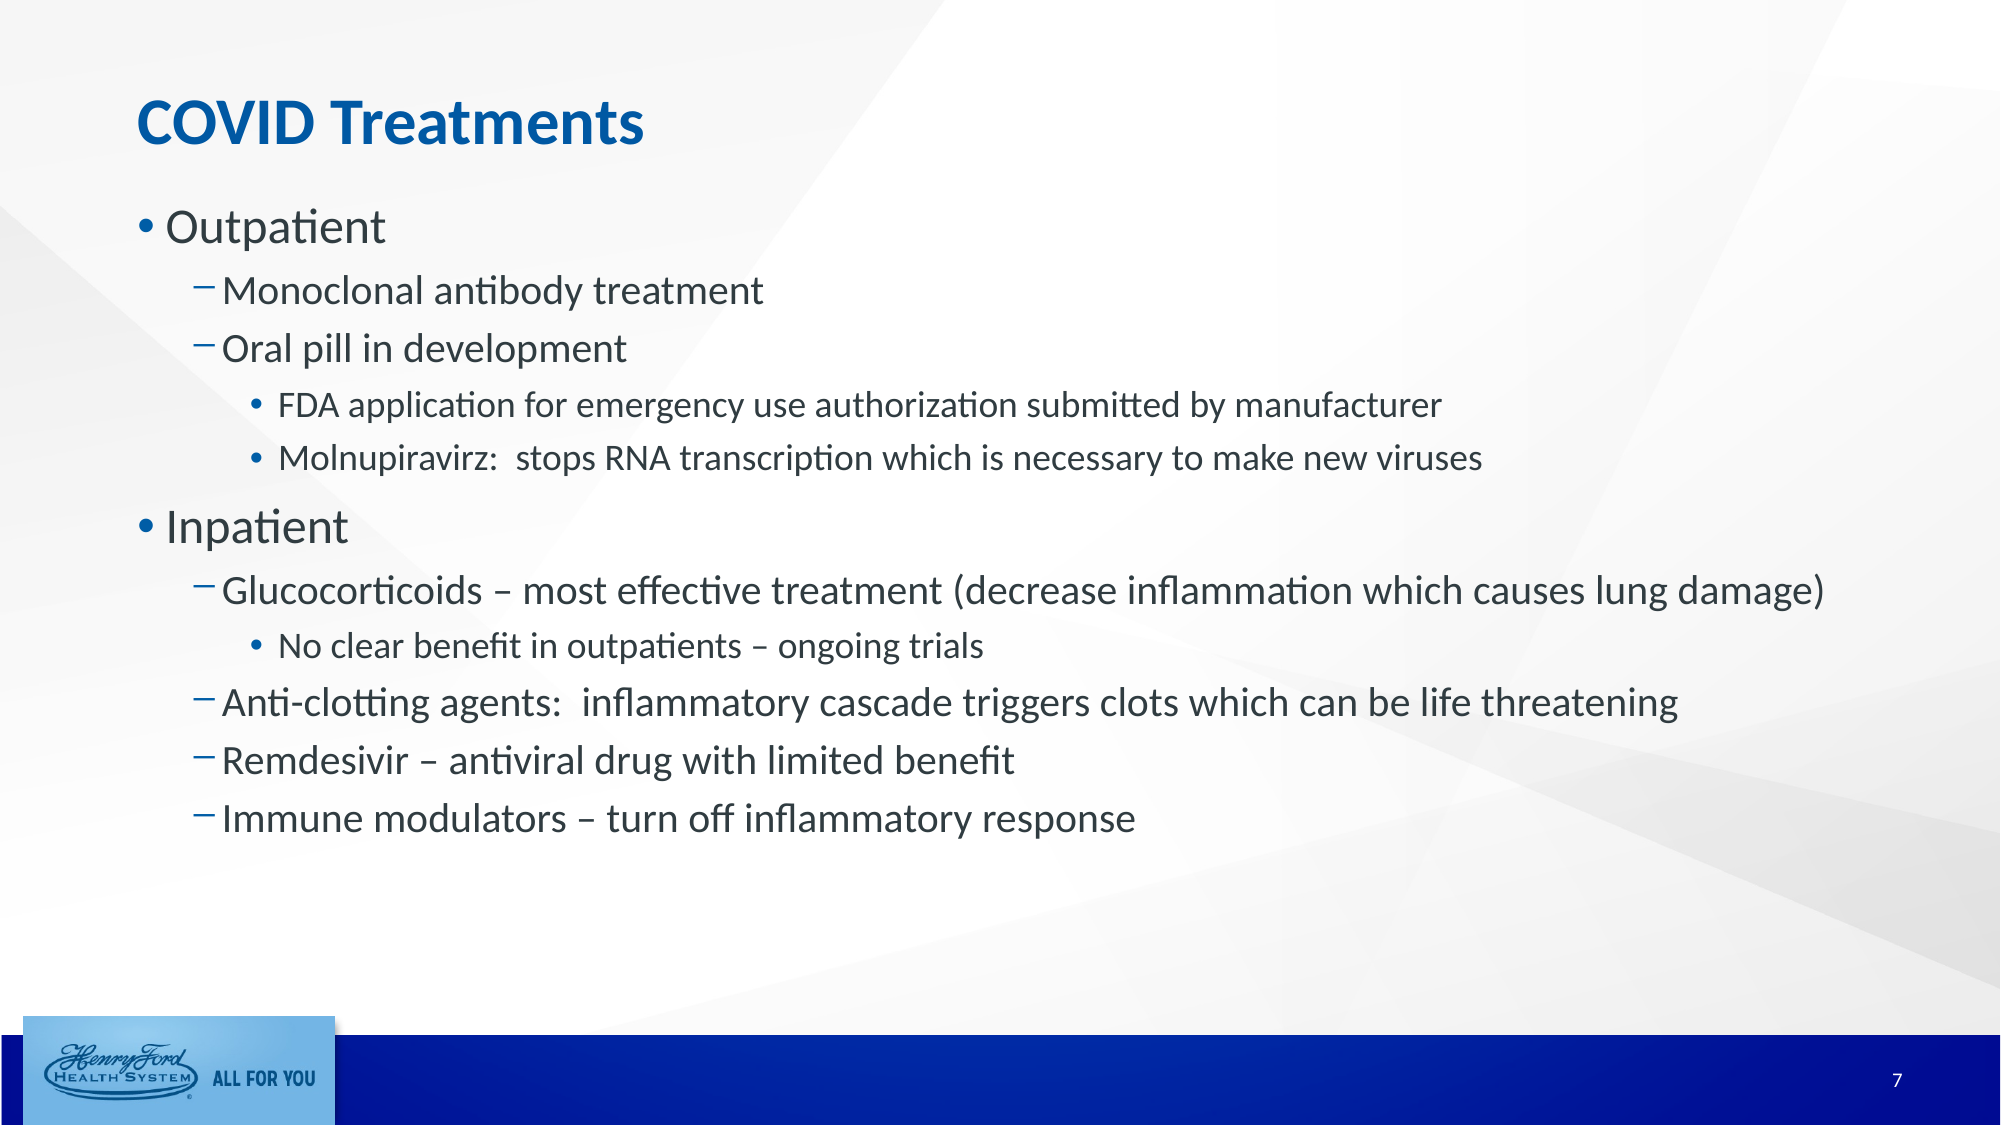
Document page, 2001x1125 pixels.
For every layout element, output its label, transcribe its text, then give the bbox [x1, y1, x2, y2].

list Outpatient Monoclonal antibody treatment Oral pill in development FDA application for emergency use authorization submitted by manufacturer Molnupiravirz: stops RNA transcription which is necessary to make new viruses Inpatient Glucocorticoids – most effective treatment (decrease inflammation which causes lung damage) No clear benefit in outpatients – ongoing trials Anti-clotting agents: inflammatory cascade triggers clots which can be life threatening Remdesivir – antiviral drug with limited benefit Immune modulators – turn off inflammatory response [137, 198, 1863, 918]
title COVID Treatments [135, 65, 1865, 182]
picture [0, 0, 2000, 1125]
